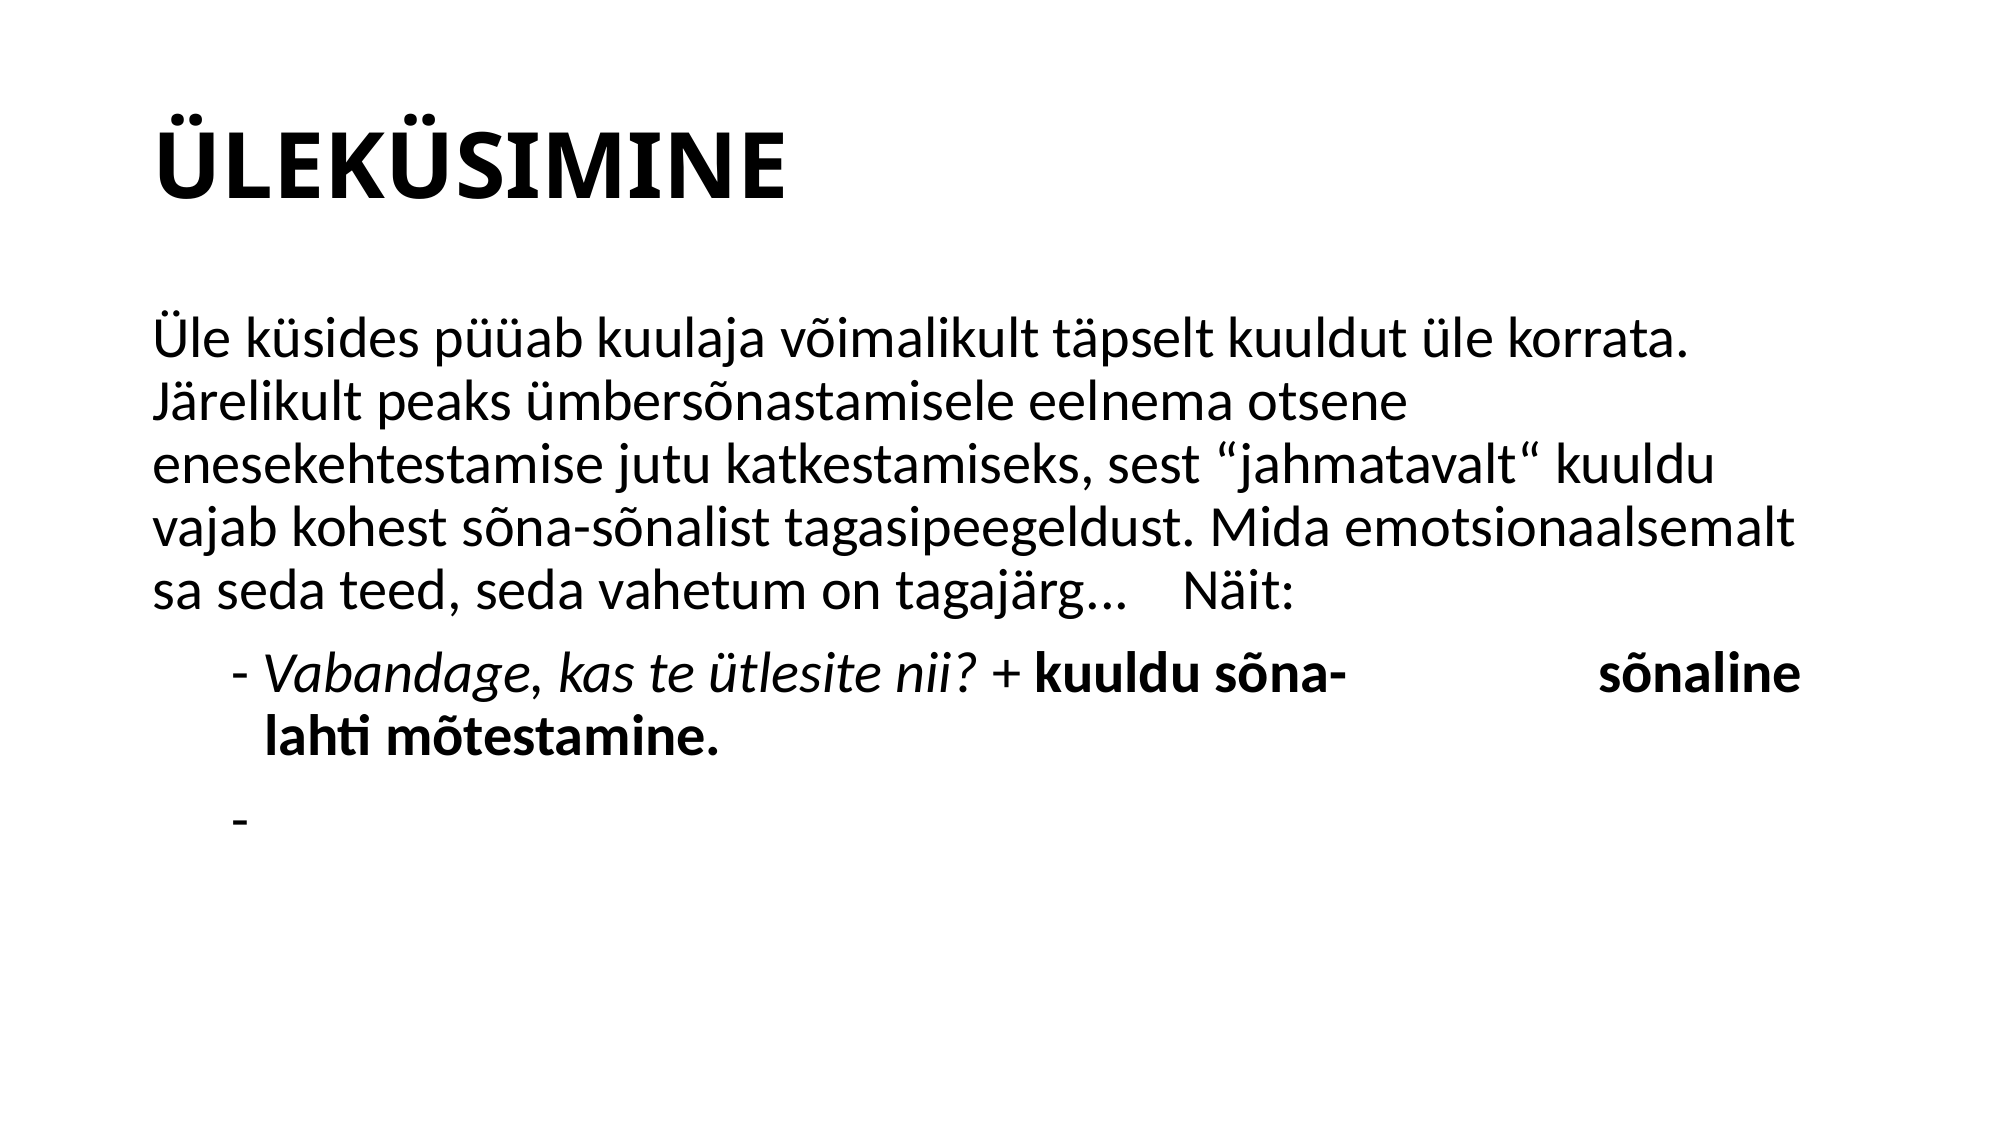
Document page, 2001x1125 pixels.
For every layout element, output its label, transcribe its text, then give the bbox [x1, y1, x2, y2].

list Üle küsides püüab kuulaja võimalikult täpselt kuuldut üle korrata. Järelikult peaks ümbersõnastamisele eelnema otsene enesekehtestamise jutu katkestamiseks, sest “jahmatavalt“ kuuldu vajab kohest sõna-sõnalist tagasipeegeldust. Mida emotsionaalsemalt sa seda teed, seda vahetum on tagajärg... Näit: - Vabandage, kas te ütlesite nii? + kuuldu sõna- sõnaline lahti mõtestamine. - [137, 299, 1863, 1014]
title ÜLEKÜSIMINE [137, 59, 1863, 278]
